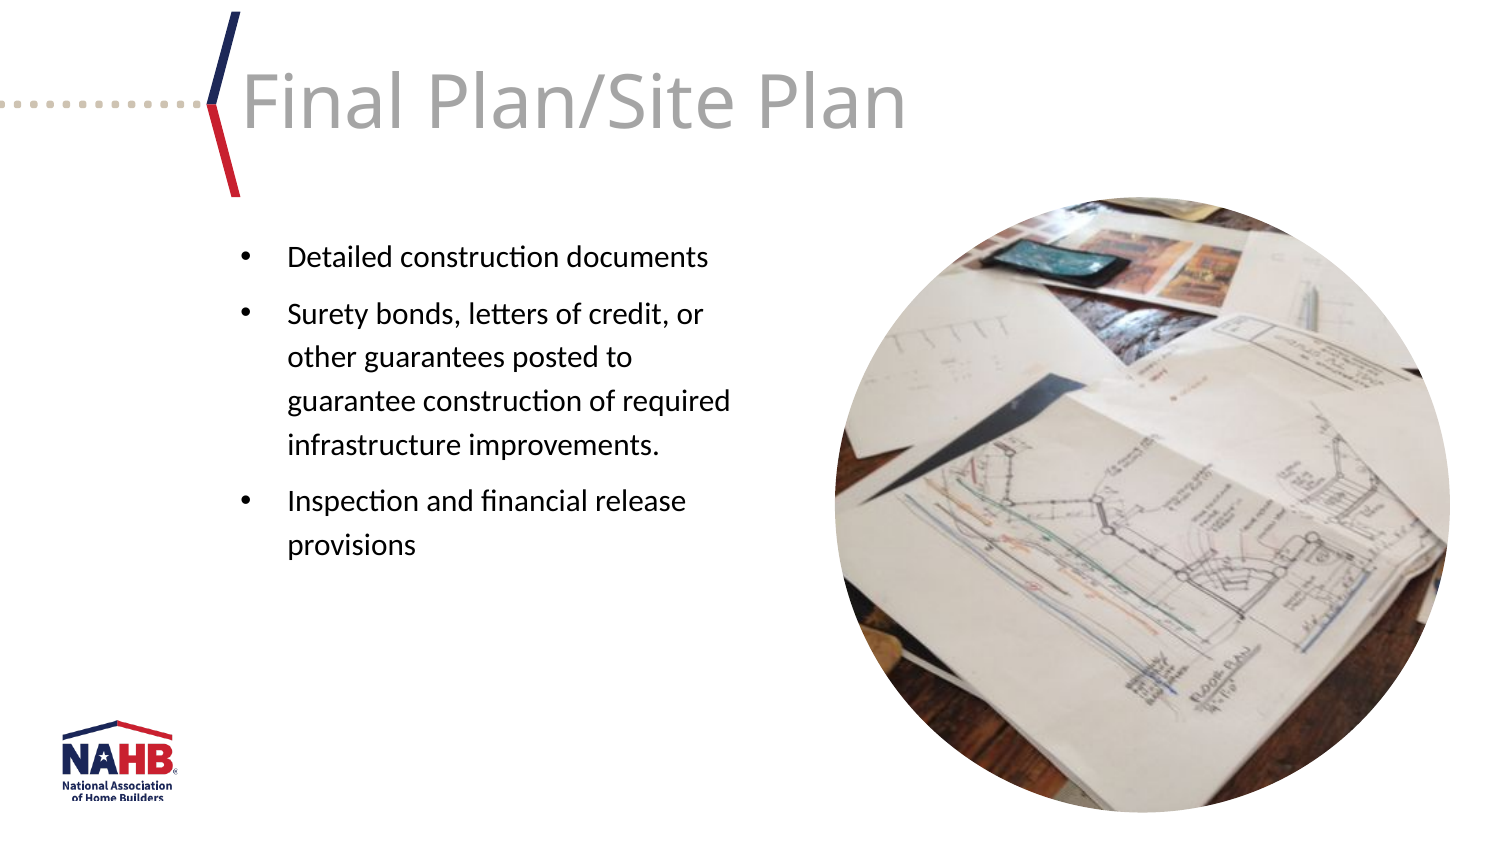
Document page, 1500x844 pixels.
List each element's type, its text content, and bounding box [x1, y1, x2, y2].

list Final Plan/Site Plan [240, 11, 1385, 198]
picture [834, 197, 1450, 813]
list Detailed construction documents Surety bonds, letters of credit, or other guarantees posted to guarantee construction of required infrastructure improvements. Inspection and financial release provisions [240, 230, 755, 634]
